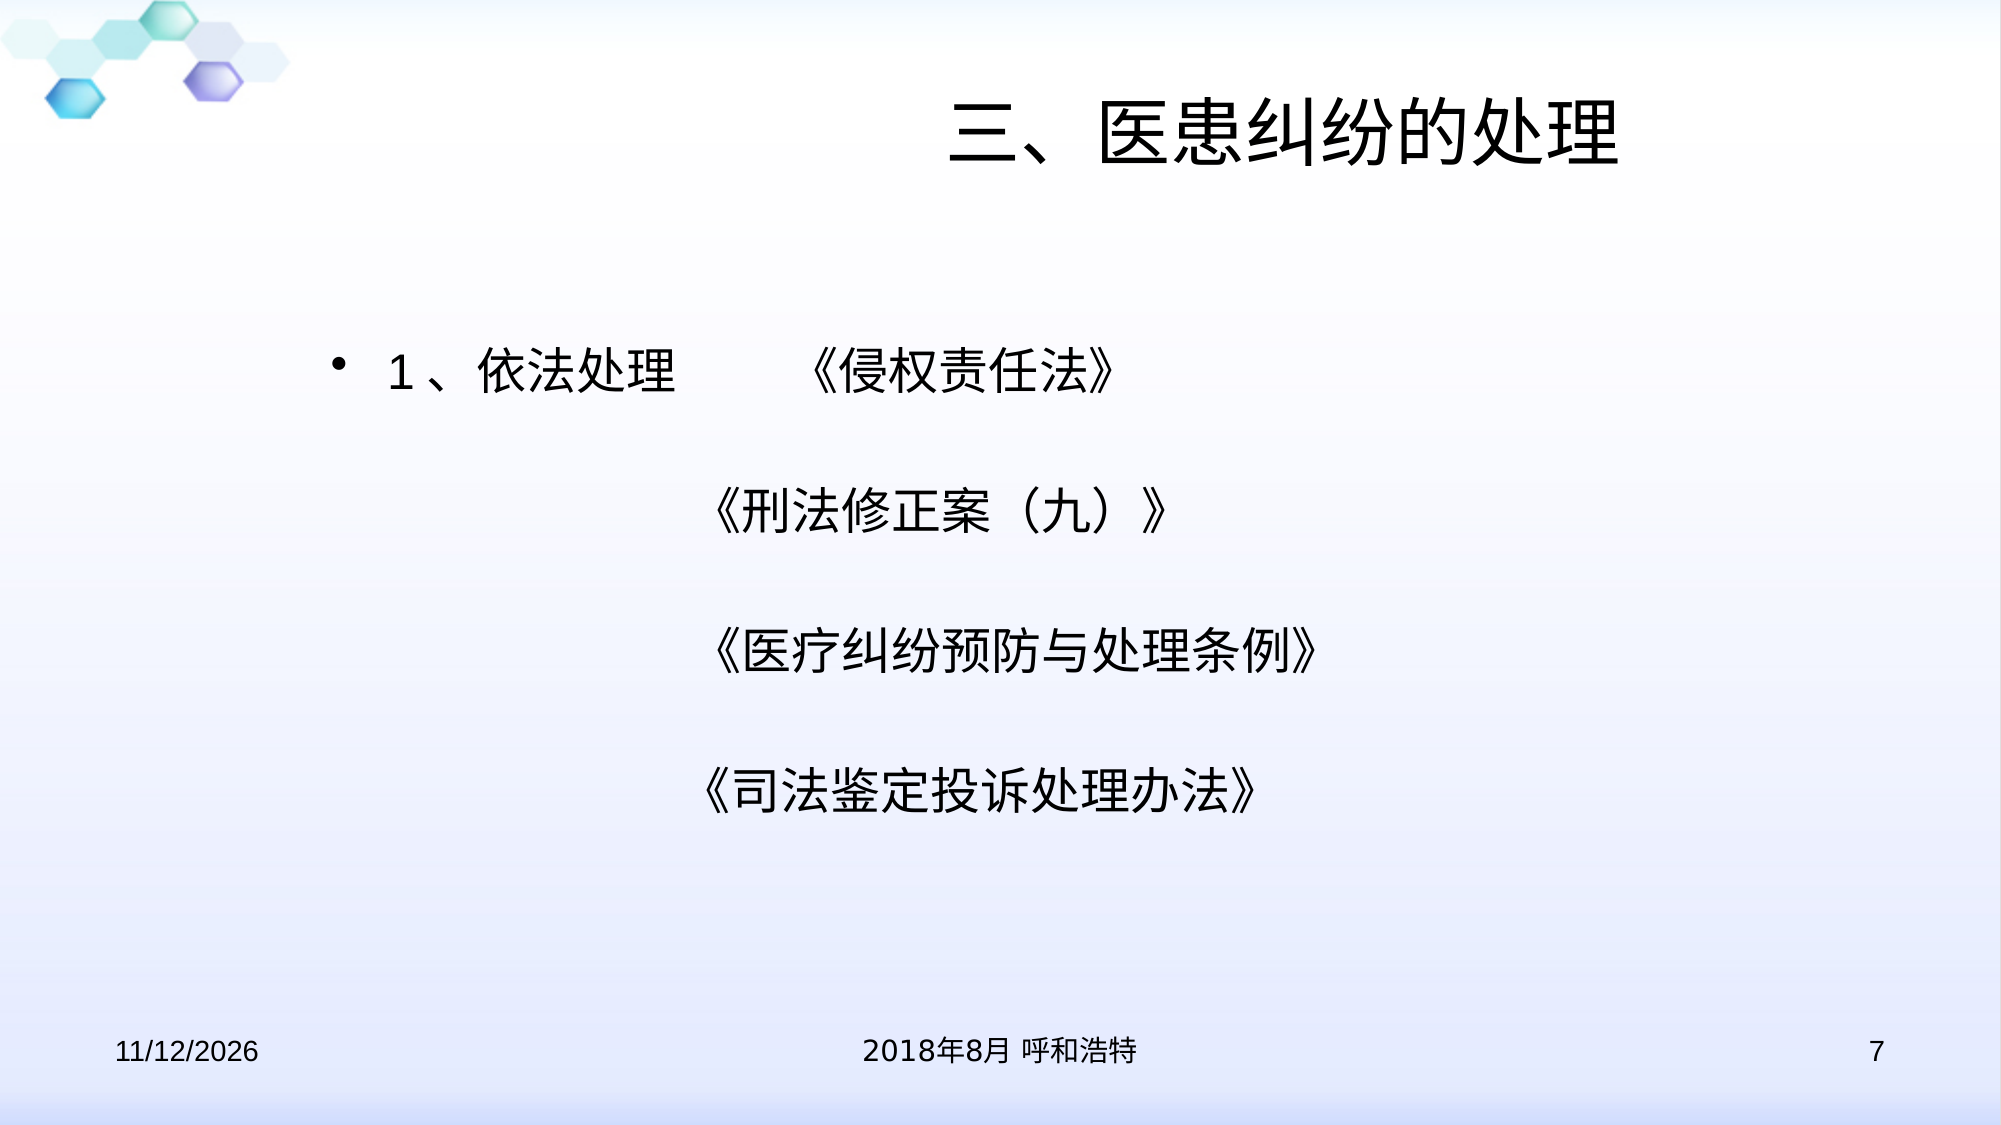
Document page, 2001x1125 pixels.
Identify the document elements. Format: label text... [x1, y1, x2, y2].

slide_number 7 [1433, 1024, 1901, 1103]
title 三、医患纠纷的处理 [99, 118, 1636, 233]
picture [0, 0, 2001, 1125]
list 1、依法处理 《侵权责任法》 《刑法修正案（九）》 《医疗纠纷预防与处理条例》 《司法鉴定投诉处理办法》 [315, 262, 1725, 1006]
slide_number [99, 1024, 567, 1103]
footer 2018年8月 呼和浩特 [683, 1024, 1317, 1103]
